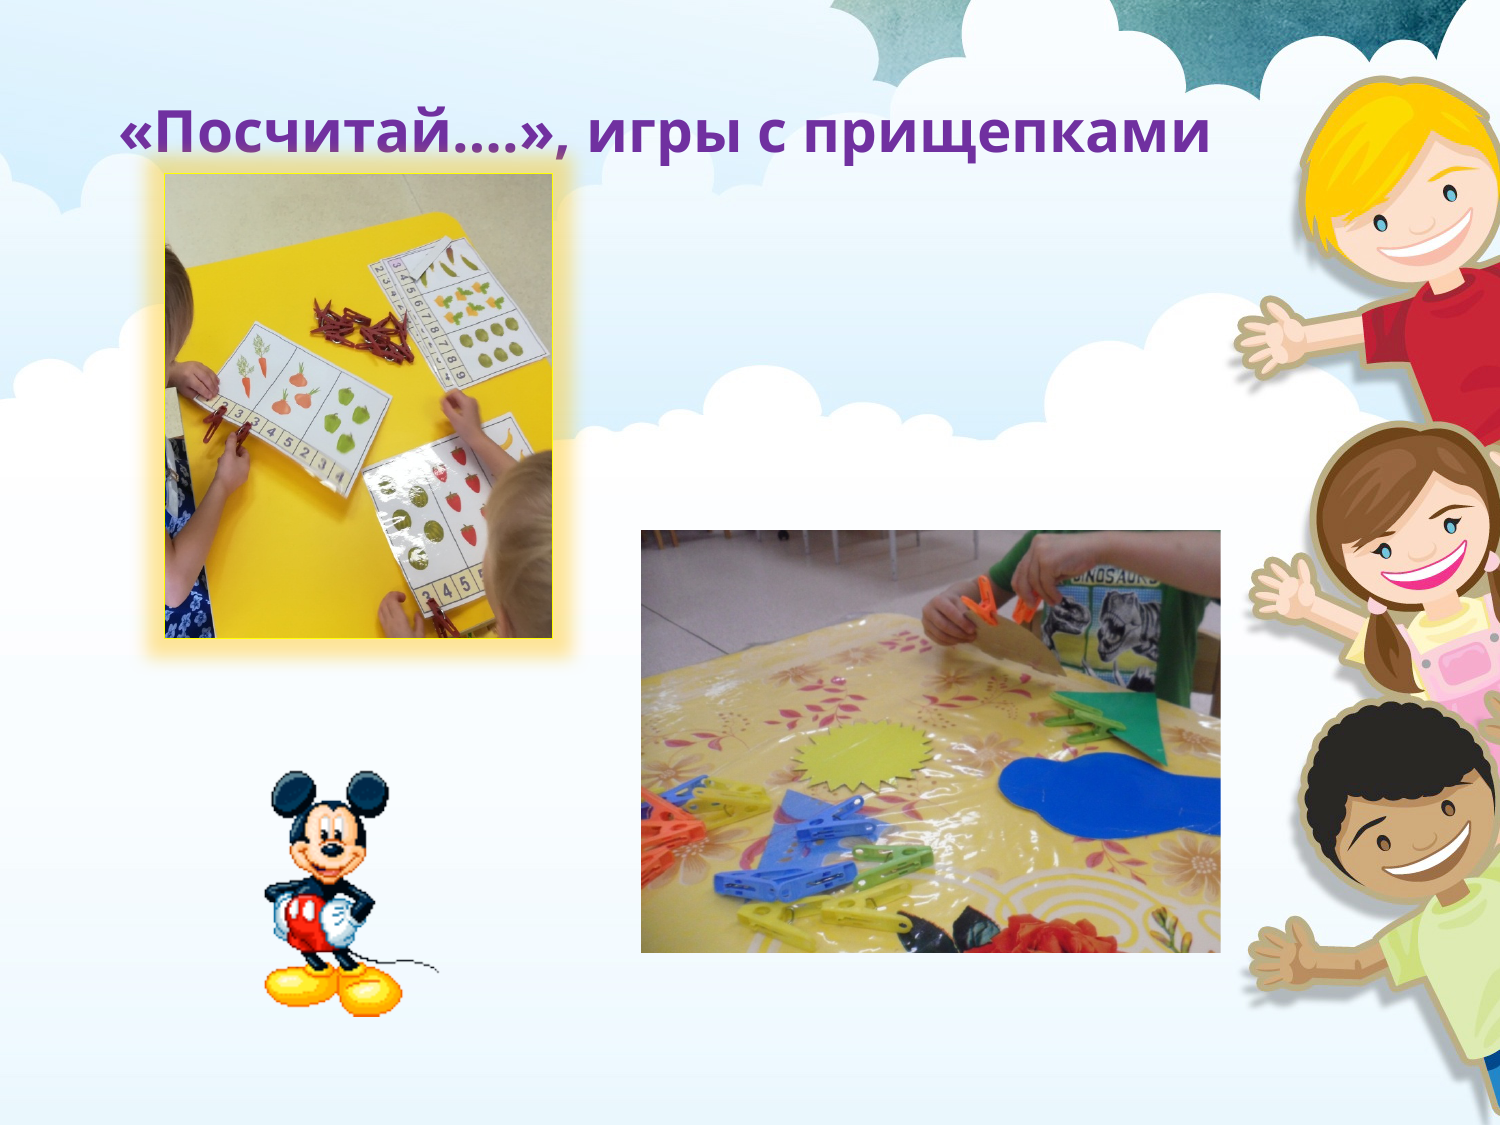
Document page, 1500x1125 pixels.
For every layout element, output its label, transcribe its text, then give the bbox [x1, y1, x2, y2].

title «Посчитай….», игры с прищепками [103, 59, 1397, 207]
picture [0, 0, 1500, 1125]
